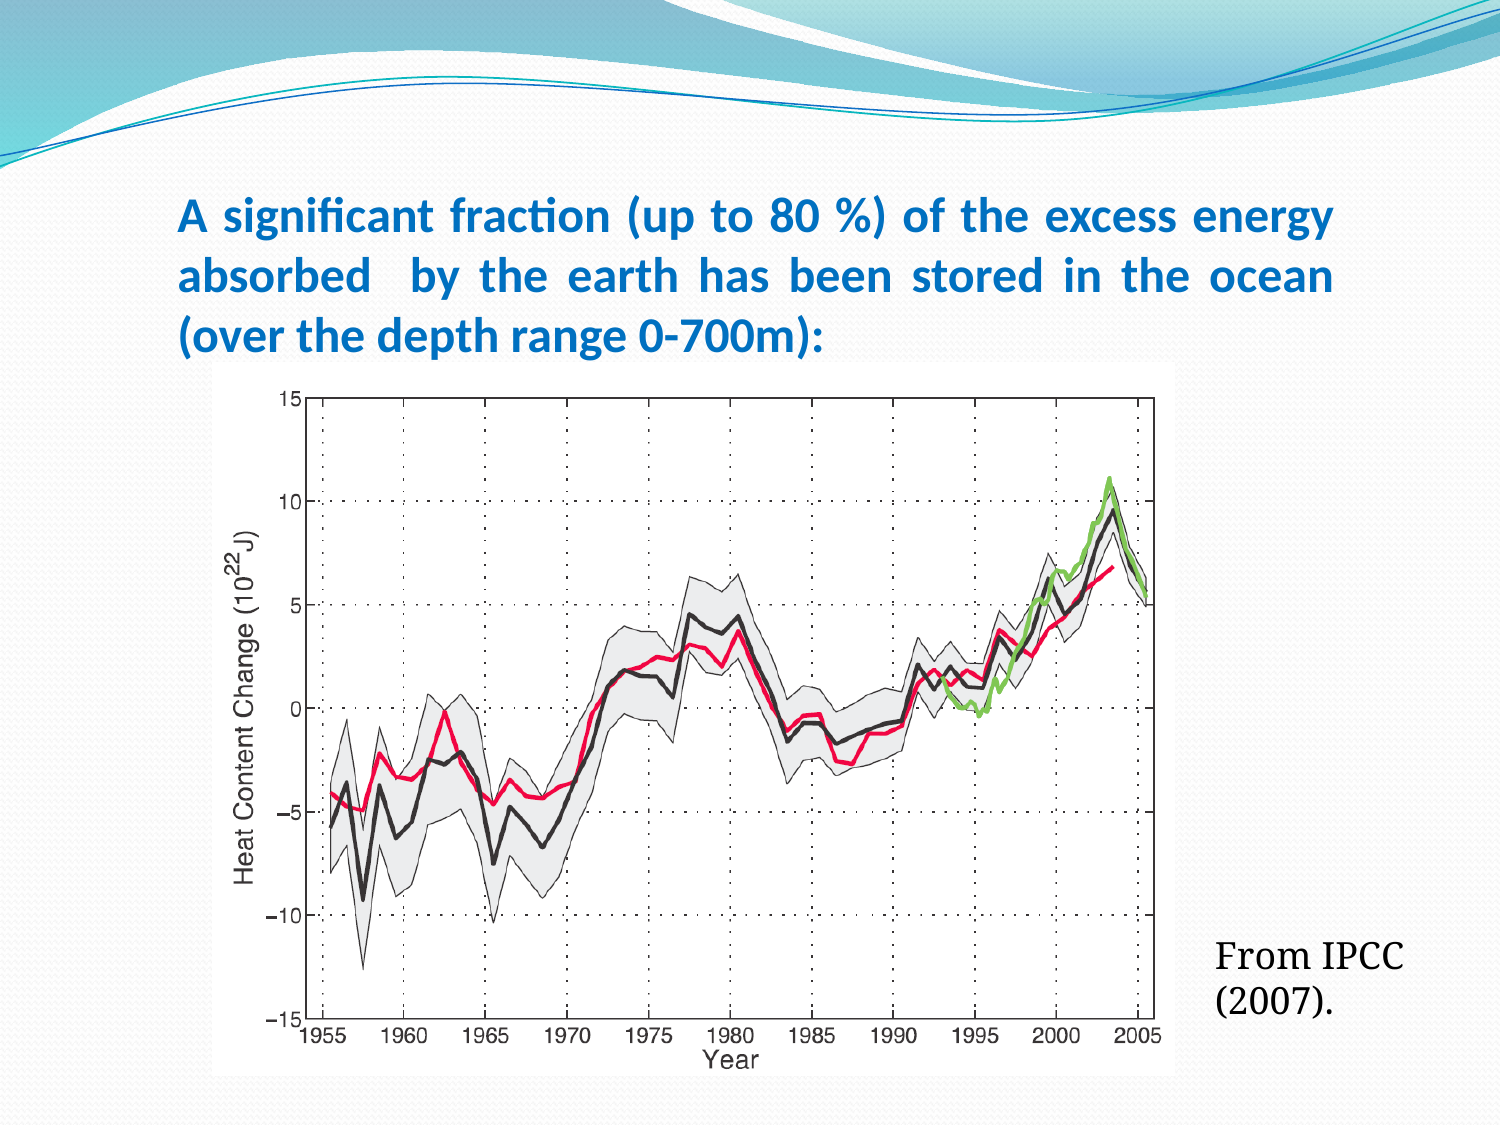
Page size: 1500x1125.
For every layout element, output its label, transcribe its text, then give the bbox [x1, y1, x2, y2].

picture [212, 362, 1176, 1077]
text_box From IPCC (2007). [1200, 924, 1463, 1030]
text_box A significant fraction (up to 80 %) of the excess energy absorbed by the earth has been stored in the ocean (over the depth range 0-700m): [162, 174, 1350, 300]
